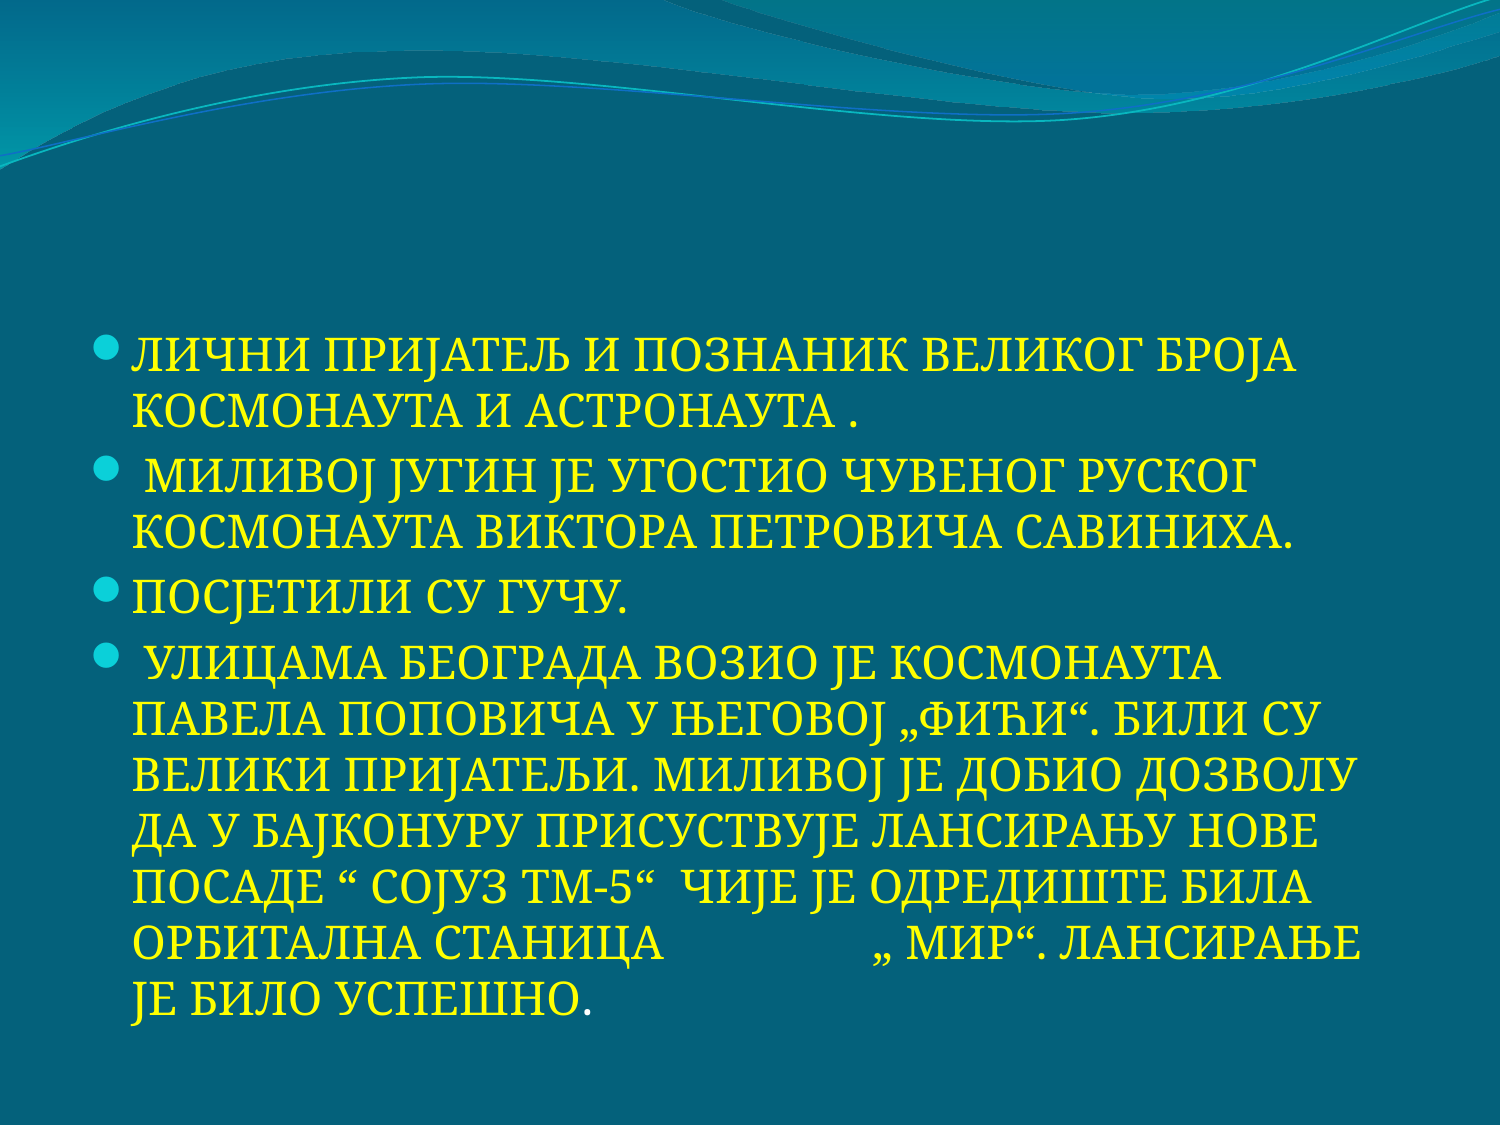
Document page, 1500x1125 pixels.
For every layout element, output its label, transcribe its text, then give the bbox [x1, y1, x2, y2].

list ЛИЧНИ ПРИЈАТЕЉ И ПОЗНАНИК ВЕЛИКОГ БРОЈА КОСМОНАУТА И АСТРОНАУТА . МИЛИВОЈ ЈУГИН ЈЕ УГОСТИО ЧУВЕНОГ РУСКОГ КОСМОНАУТА ВИКТОРА ПЕТРОВИЧА САВИНИХА. ПОСЈЕТИЛИ СУ ГУЧУ. УЛИЦАМА БЕОГРАДА ВОЗИО ЈЕ КОСМОНАУТА ПАВЕЛА ПОПОВИЧА У ЊЕГОВОЈ „ФИЋИ“. БИЛИ СУ ВЕЛИКИ ПРИЈАТЕЉИ. МИЛИВОЈ ЈЕ ДОБИО ДОЗВОЛУ ДА У БАЈКОНУРУ ПРИСУСТВУЈЕ ЛАНСИРАЊУ НОВЕ ПОСАДЕ “ СОЈУЗ ТМ-5“ ЧИЈЕ ЈЕ ОДРЕДИШТЕ БИЛА ОРБИТАЛНА СТАНИЦА „ МИР“. ЛАНСИРАЊЕ ЈЕ БИЛО УСПЕШНО. [75, 317, 1425, 1038]
